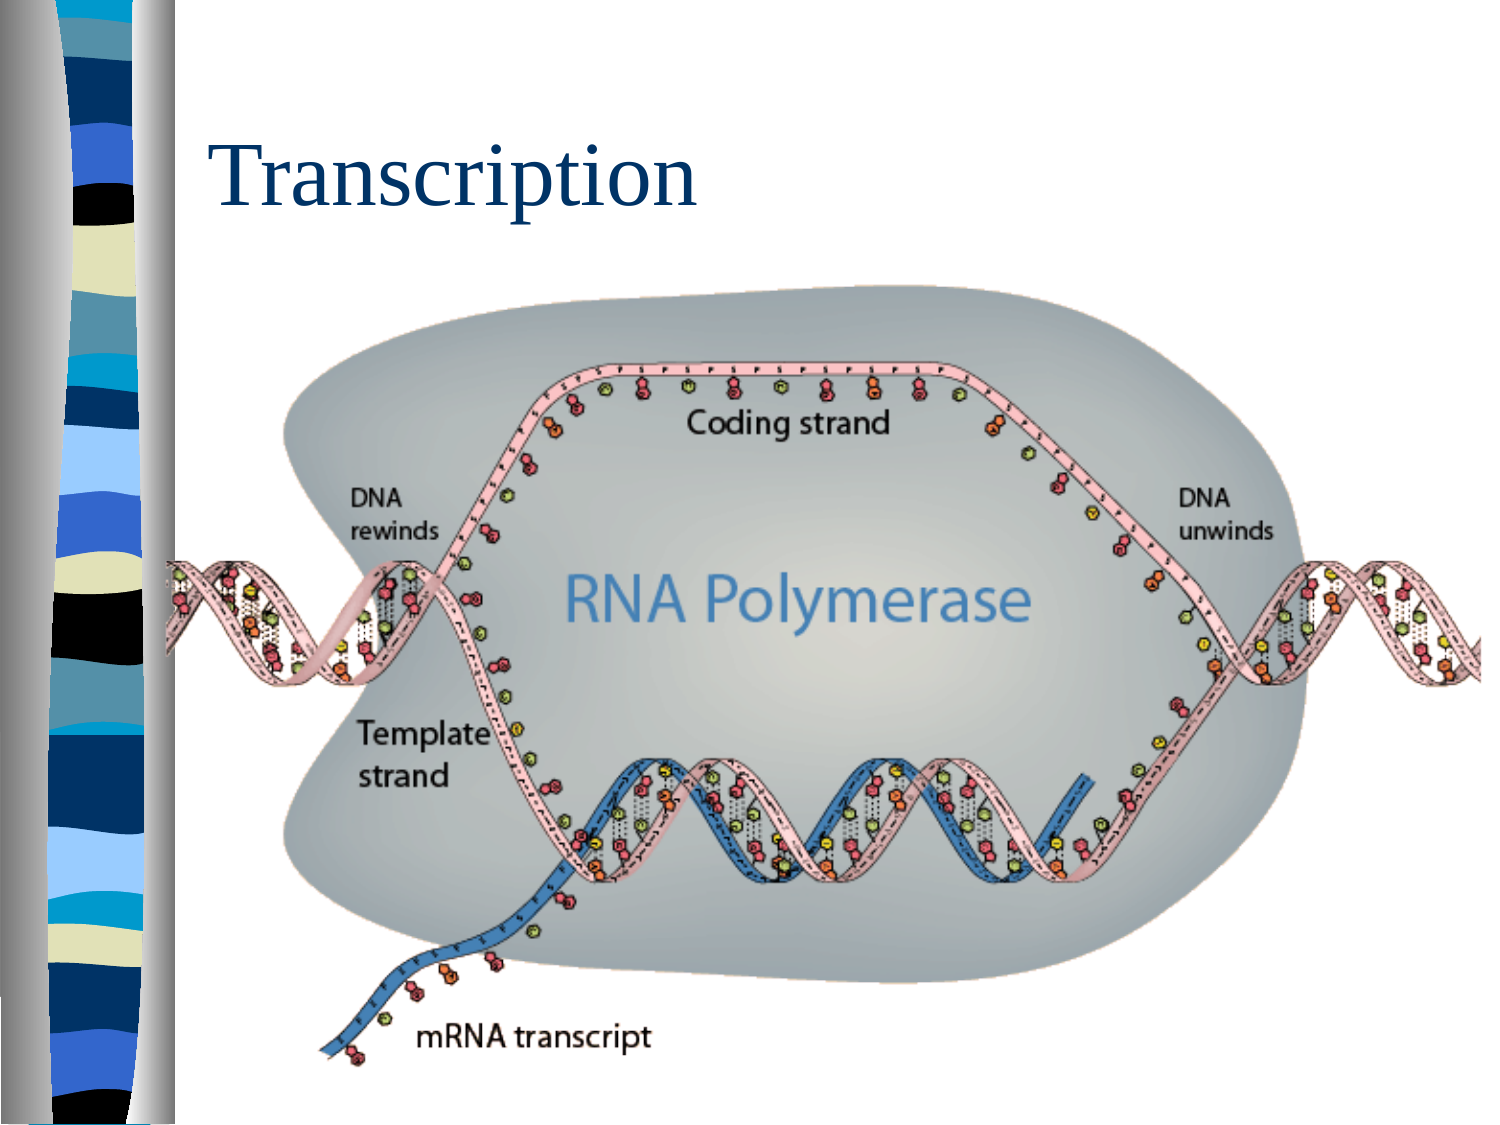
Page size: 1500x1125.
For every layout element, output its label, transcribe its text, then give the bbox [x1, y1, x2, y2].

title Transcription [192, 74, 1468, 260]
picture [157, 262, 1496, 1077]
